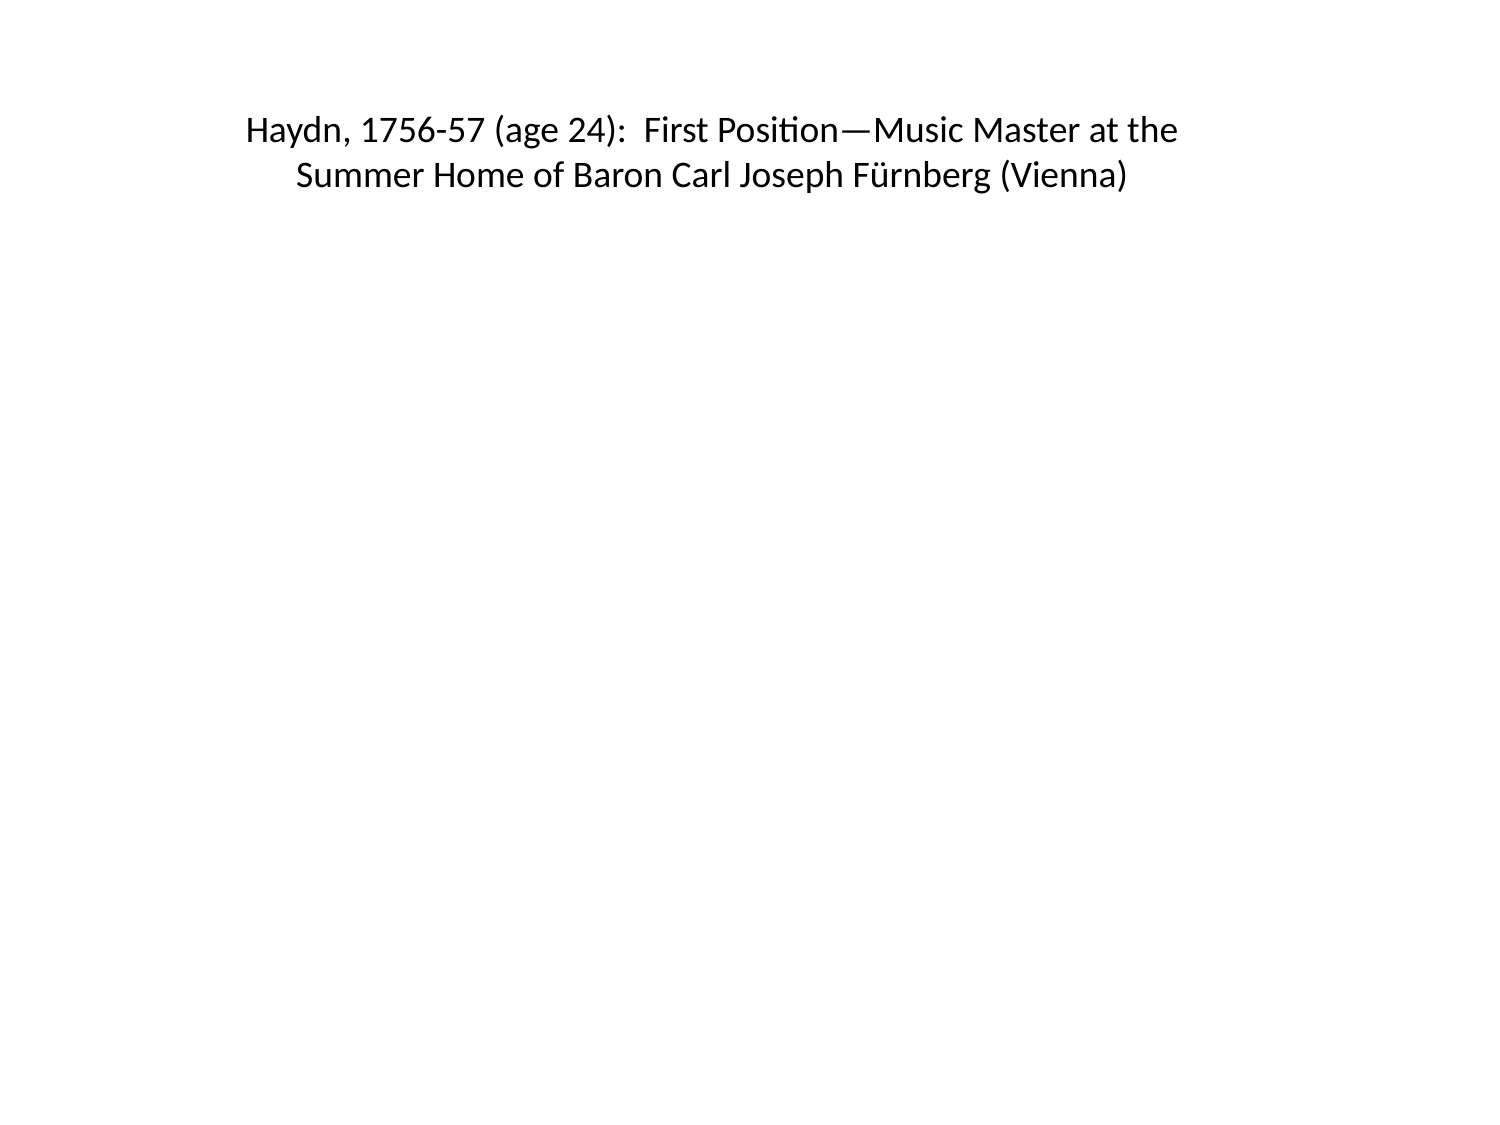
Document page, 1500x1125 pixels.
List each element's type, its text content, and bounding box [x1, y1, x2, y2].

text_box Haydn, 1756-57 (age 24): First Position—Music Master at the Summer Home of Baron Carl Joseph Fürnberg (Vienna) [181, 98, 1244, 203]
